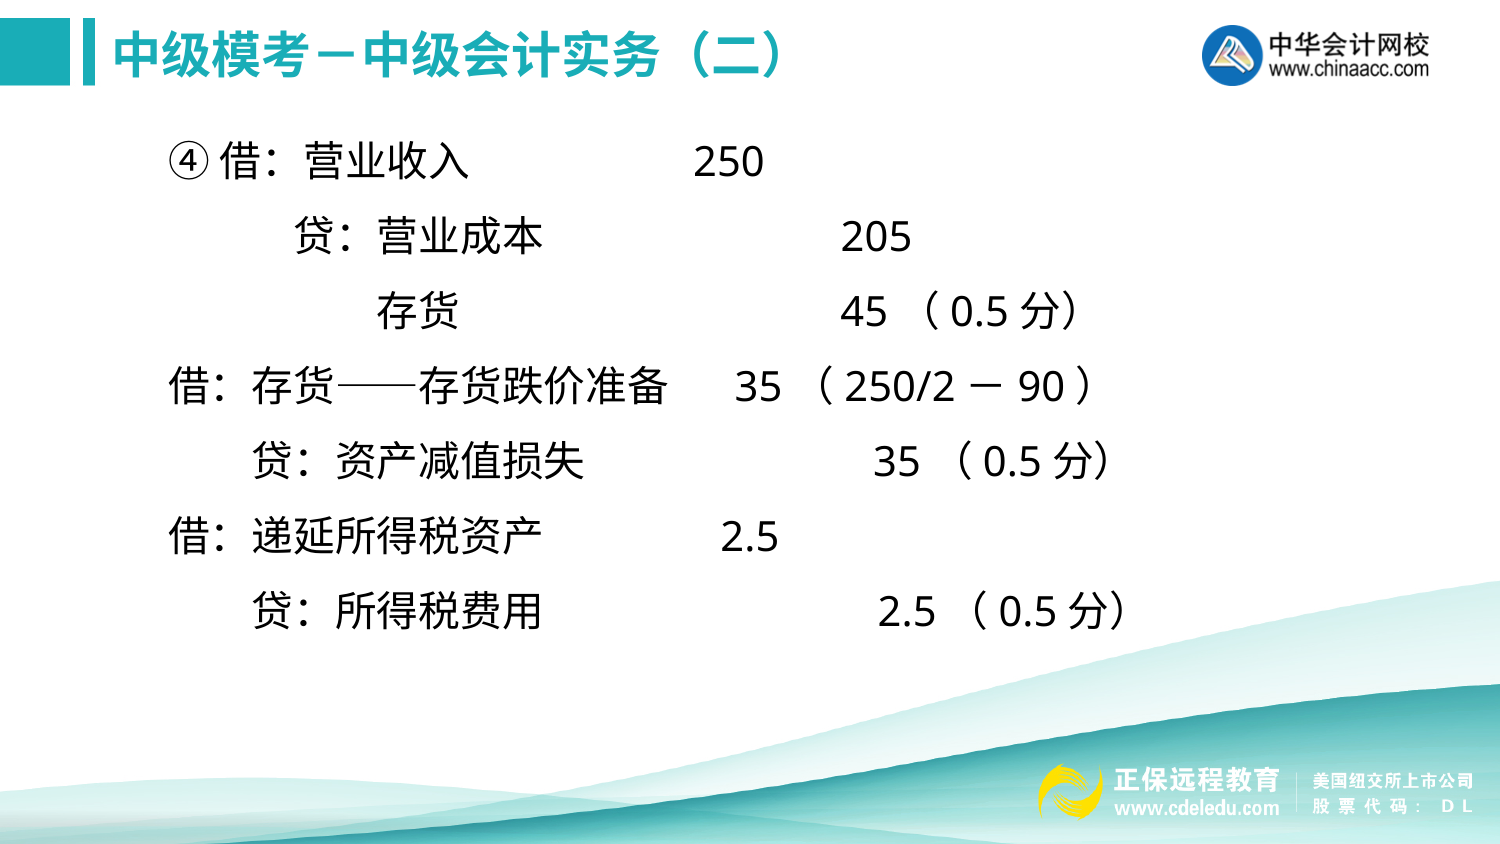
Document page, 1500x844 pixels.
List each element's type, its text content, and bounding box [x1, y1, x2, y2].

list ④借：营业收入 250 贷：营业成本 205 存货 45（0.5分） 借：存货——存货跌价准备 35（250/2－90） 贷：资产减值损失 35（0.5分） 借：递延所得税资产 2.5 贷：所得税费用 2.5（0.5分） [64, 102, 1436, 753]
picture [0, 0, 1500, 844]
